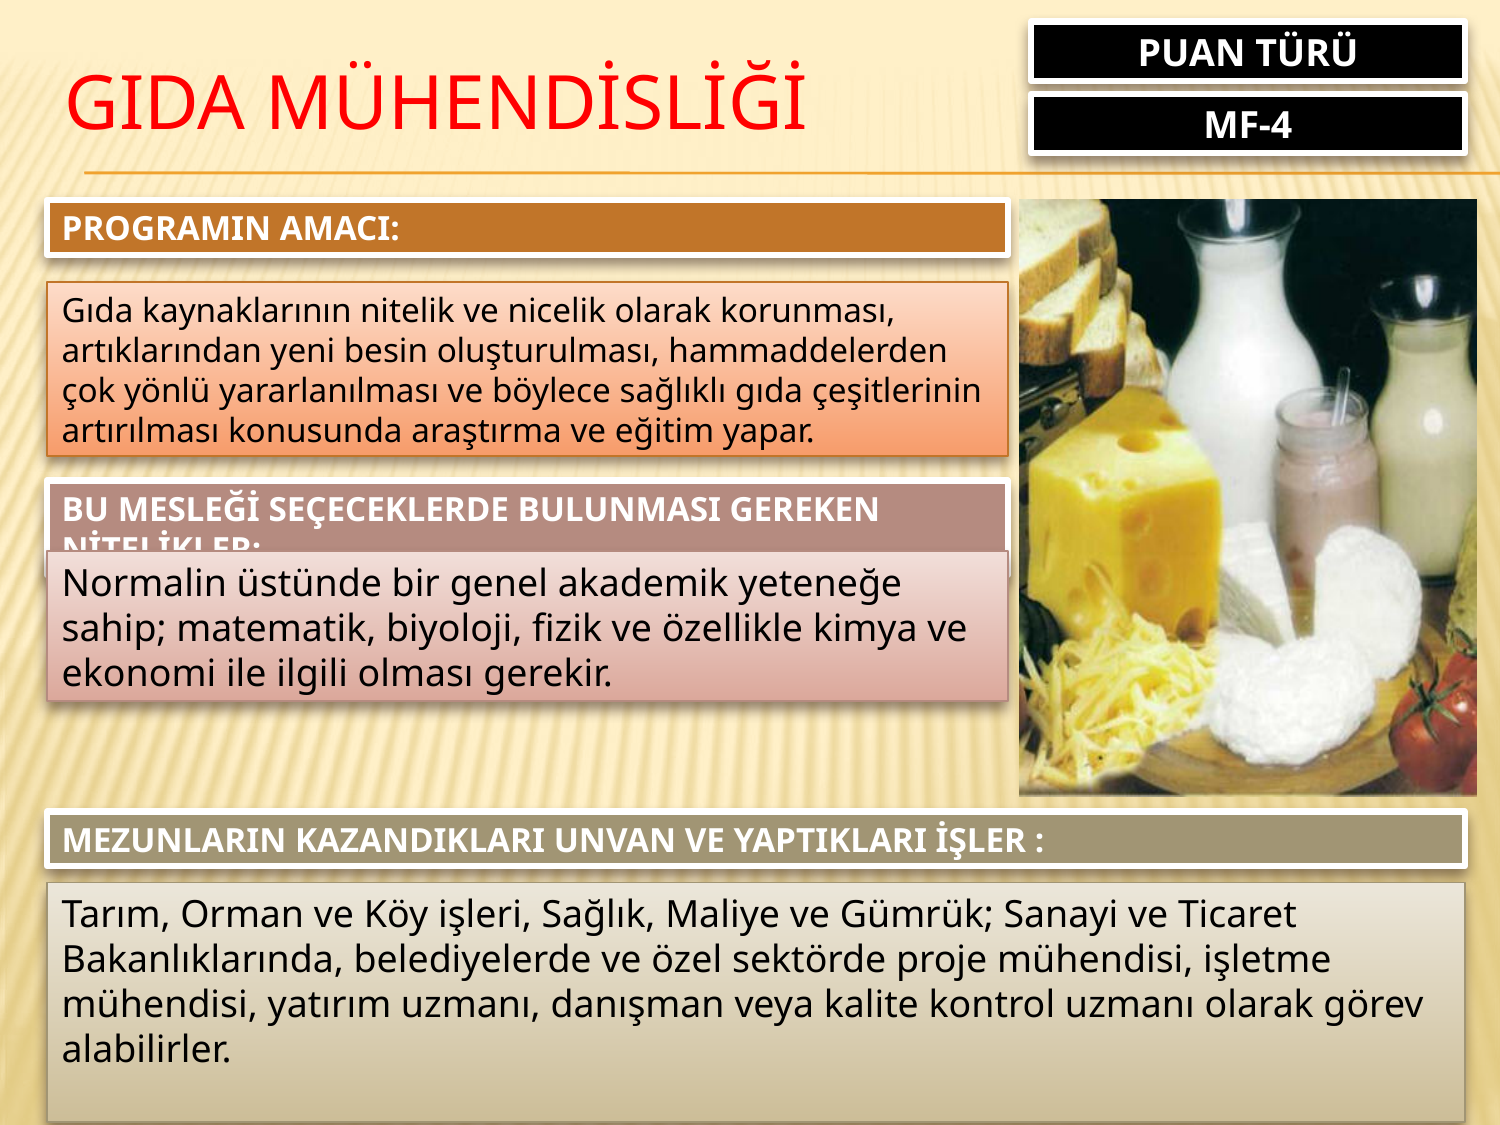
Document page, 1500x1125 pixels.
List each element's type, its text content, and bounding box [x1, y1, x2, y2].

text_box Normalin üstünde bir genel akademik yeteneğe sahip; matematik, biyoloji, fizik ve özellikle kimya ve ekonomi ile ilgili olması gerekir. [46, 550, 1009, 702]
title GIDA MÜHENDİSLİĞİ [50, 35, 1020, 164]
text_box Tarım, Orman ve Köy işleri, Sağlık, Maliye ve Gümrük; Sanayi ve Ticaret Bakanlıklarında, belediyelerde ve özel sektörde proje mühendisi, işletme mühendisi, yatırım uzmanı, danışman veya kalite kontrol uzmanı olarak görev alabilirler. [46, 882, 1466, 1123]
text_box MEZUNLARIN KAZANDIKLARI UNVAN VE YAPTIKLARI İŞLER : [44, 808, 1468, 869]
text_box Gıda kaynaklarının nitelik ve nicelik olarak korunması, artıklarından yeni besin oluşturulması, hammaddelerden çok yönlü yararlanılması ve böylece sağlıklı gıda çeşitlerinin artırılması konusunda araştırma ve eğitim yapar. [46, 281, 1009, 457]
text_box PUAN TÜRÜ [1028, 18, 1468, 84]
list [1019, 198, 1477, 798]
text_box PROGRAMIN AMACI: [44, 197, 1011, 258]
text_box BU MESLEĞİ SEÇECEKLERDE BULUNMASI GEREKEN NİTELİKLER: [44, 477, 1009, 551]
text_box MF-4 [1028, 91, 1468, 156]
